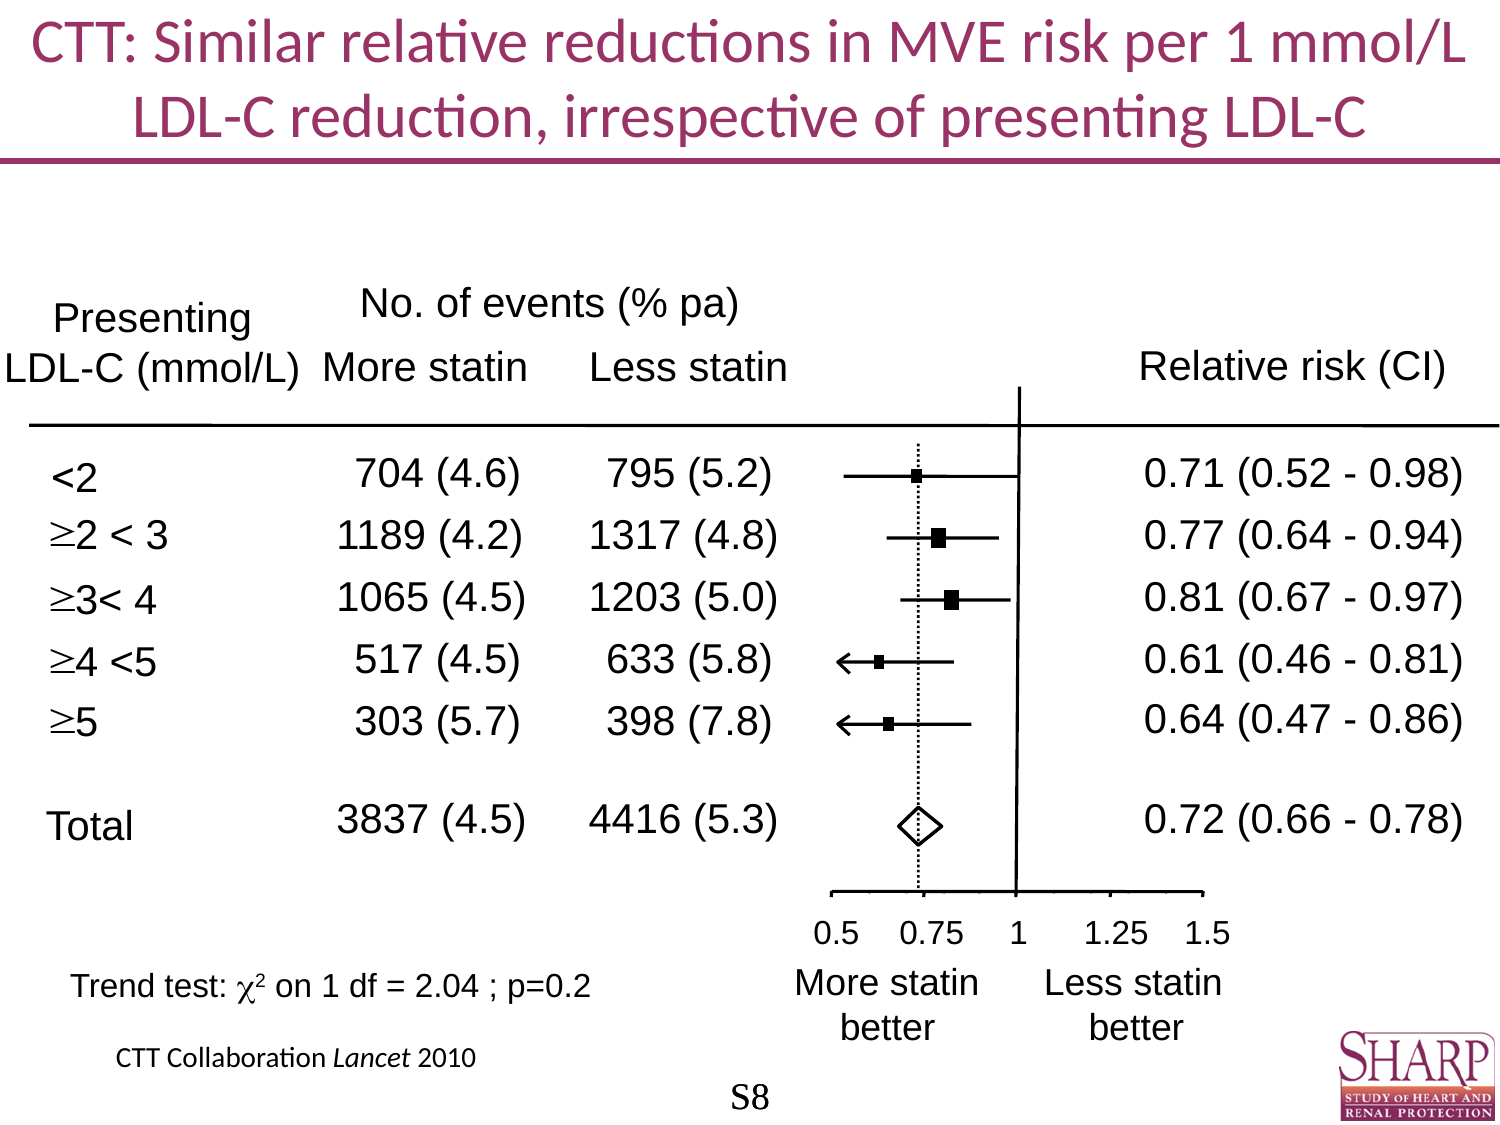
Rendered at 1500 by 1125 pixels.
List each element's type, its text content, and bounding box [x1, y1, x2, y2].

text_box 5 [75, 694, 99, 745]
text_box 3< 4 [119, 572, 158, 623]
text_box 3837 (4.5) [336, 791, 528, 843]
text_box 398 (7.8) [606, 693, 774, 744]
text_box 795 (5.2) [606, 445, 774, 496]
text_box [945, 600, 958, 609]
text_box [0, 280, 1500, 1076]
text_box 633 (5.8) [606, 631, 774, 682]
text_box 704 (4.6) [354, 445, 522, 496]
text_box 303 (5.7) [354, 693, 522, 744]
text_box ³ [46, 504, 80, 555]
text_box 2 [75, 451, 99, 502]
text_box ³ [46, 569, 80, 620]
text_box More statin [321, 339, 529, 390]
text_box 0.64 (0.47 - 0.86) [1143, 691, 1465, 742]
text_box 1.5 [1184, 910, 1231, 951]
text_box better [839, 1003, 936, 1030]
text_box [885, 725, 893, 730]
text_box [945, 591, 958, 599]
text_box More statin [794, 957, 980, 1004]
text_box 0.5 [813, 910, 860, 951]
text_box No. of events (% pa) [359, 276, 741, 327]
text_box 1317 (4.8) [588, 507, 780, 558]
text_box [932, 529, 944, 538]
text_box ³ [46, 631, 80, 682]
text_box < [50, 448, 76, 499]
text_box 517 (4.5) [354, 631, 522, 682]
text_box 1065 (4.5) [336, 569, 528, 620]
text_box 4416 (5.3) [588, 791, 780, 843]
text_box Less statin [1043, 957, 1224, 1004]
text_box Less statin [588, 339, 789, 390]
text_box Total [34, 798, 134, 849]
text_box [875, 656, 883, 661]
text_box ³ [46, 691, 80, 742]
text_box 4 <5 [75, 634, 93, 685]
text_box better [1088, 1003, 1185, 1049]
text_box 1.25 [1083, 911, 1149, 952]
picture [1339, 1076, 1495, 1121]
text_box 3< 4 [75, 572, 118, 623]
text_box [837, 715, 850, 736]
text_box CTT: Similar relative reductions in MVE risk per 1 mmol/L LDL-C reduction, irrespective of presenting LDL-C [0, 0, 1500, 150]
text_box Relative risk (CI) [1138, 338, 1448, 389]
text_box Trend test: 2 on 1 df = 2.04 ; p=0.2 [69, 964, 655, 1034]
text_box 0.61 (0.46 - 0.81) [1143, 632, 1465, 683]
text_box 4 <5 [94, 634, 158, 685]
text_box CTT Collaboration Lancet 2010 [100, 1030, 1001, 1081]
text_box [885, 718, 893, 724]
text_box [932, 539, 944, 547]
text_box Presenting LDL-C (mmol/L) [0, 291, 312, 392]
text_box 1 [1009, 910, 1028, 951]
text_box 0.77 (0.64 - 0.94) [1143, 507, 1465, 558]
text_box [898, 807, 942, 845]
text_box 2 < 3 [75, 507, 93, 558]
text_box 1189 (4.2) [336, 507, 524, 558]
text_box 0.72 (0.66 - 0.78) [1143, 792, 1465, 843]
text_box 1203 (5.0) [588, 569, 780, 620]
text_box 2 < 3 [94, 507, 170, 558]
text_box [912, 470, 921, 476]
text_box 0.81 (0.67 - 0.97) [1143, 570, 1465, 621]
text_box 0.75 [899, 911, 965, 952]
text_box 0.71 (0.52 - 0.98) [1143, 445, 1465, 496]
text_box [875, 662, 883, 668]
text_box [837, 653, 850, 674]
